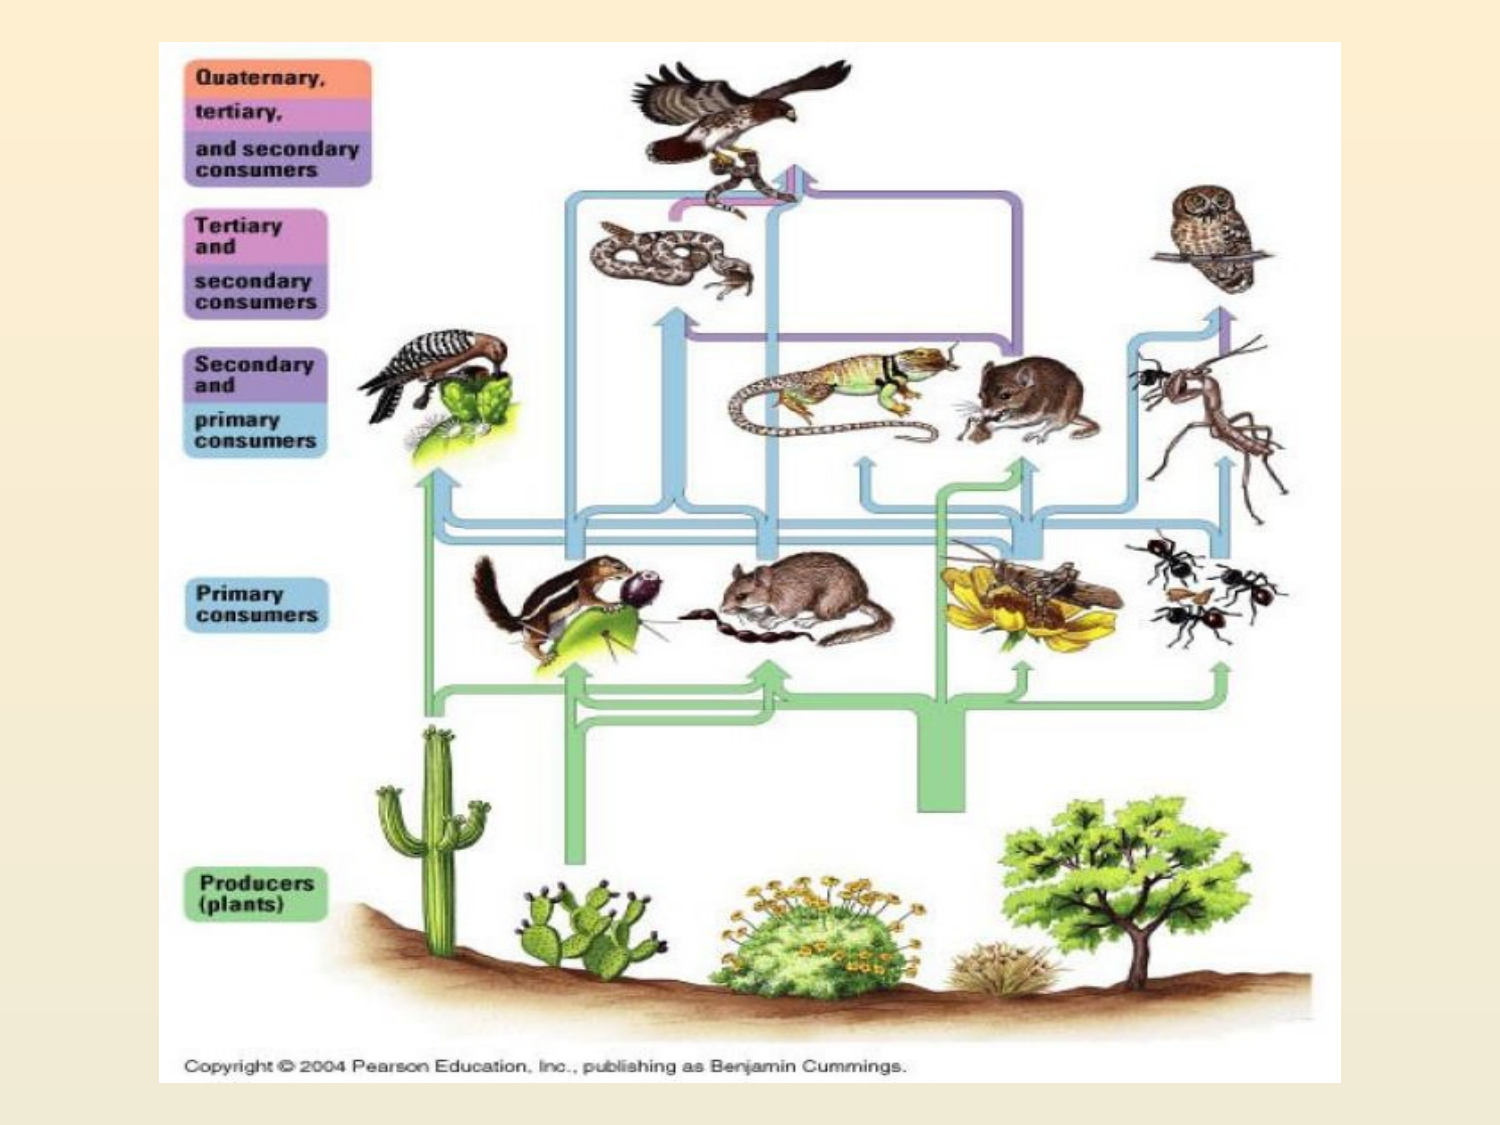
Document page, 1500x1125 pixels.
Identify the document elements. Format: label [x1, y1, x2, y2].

picture [159, 42, 1341, 1083]
